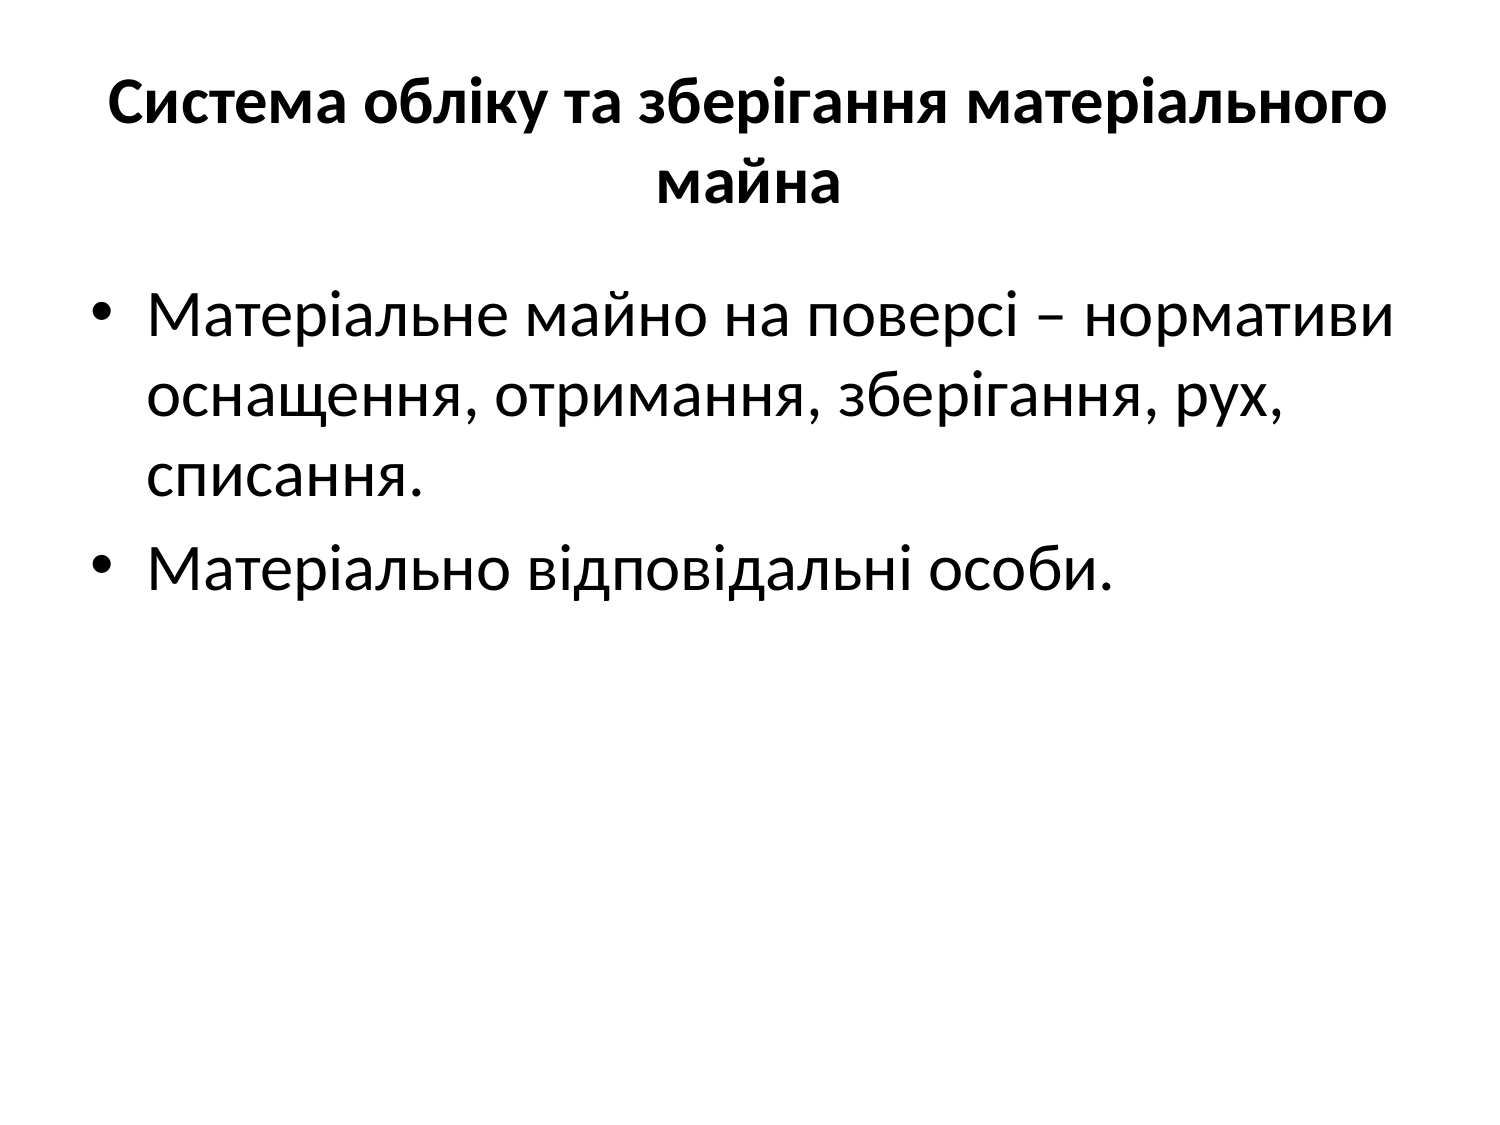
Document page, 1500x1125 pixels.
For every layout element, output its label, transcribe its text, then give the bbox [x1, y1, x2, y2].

list Матеріальне майно на поверсі – нормативи оснащення, отримання, зберігання, рух, списання. Матеріально відповідальні особи. [75, 262, 1425, 1005]
title Система обліку та зберігання матеріального майна [74, 42, 1425, 231]
